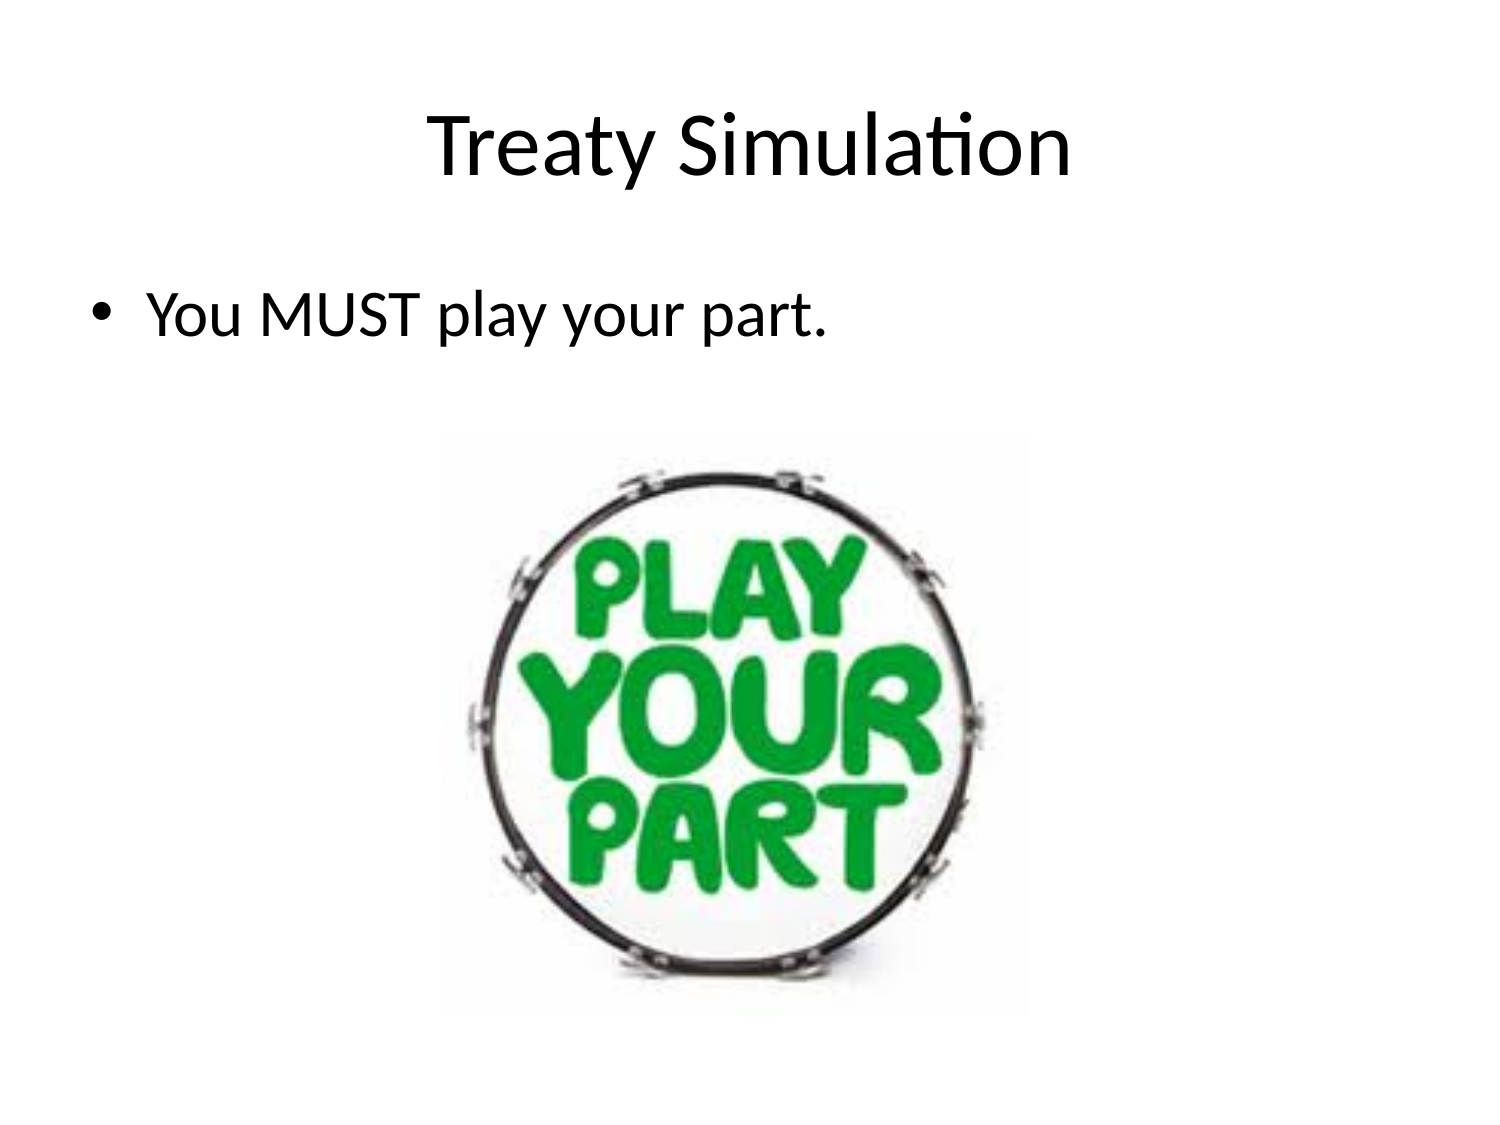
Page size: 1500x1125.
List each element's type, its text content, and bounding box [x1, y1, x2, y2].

title Treaty Simulation [75, 45, 1425, 233]
list You MUST play your part. [75, 262, 1425, 1005]
picture [442, 434, 1029, 1018]
